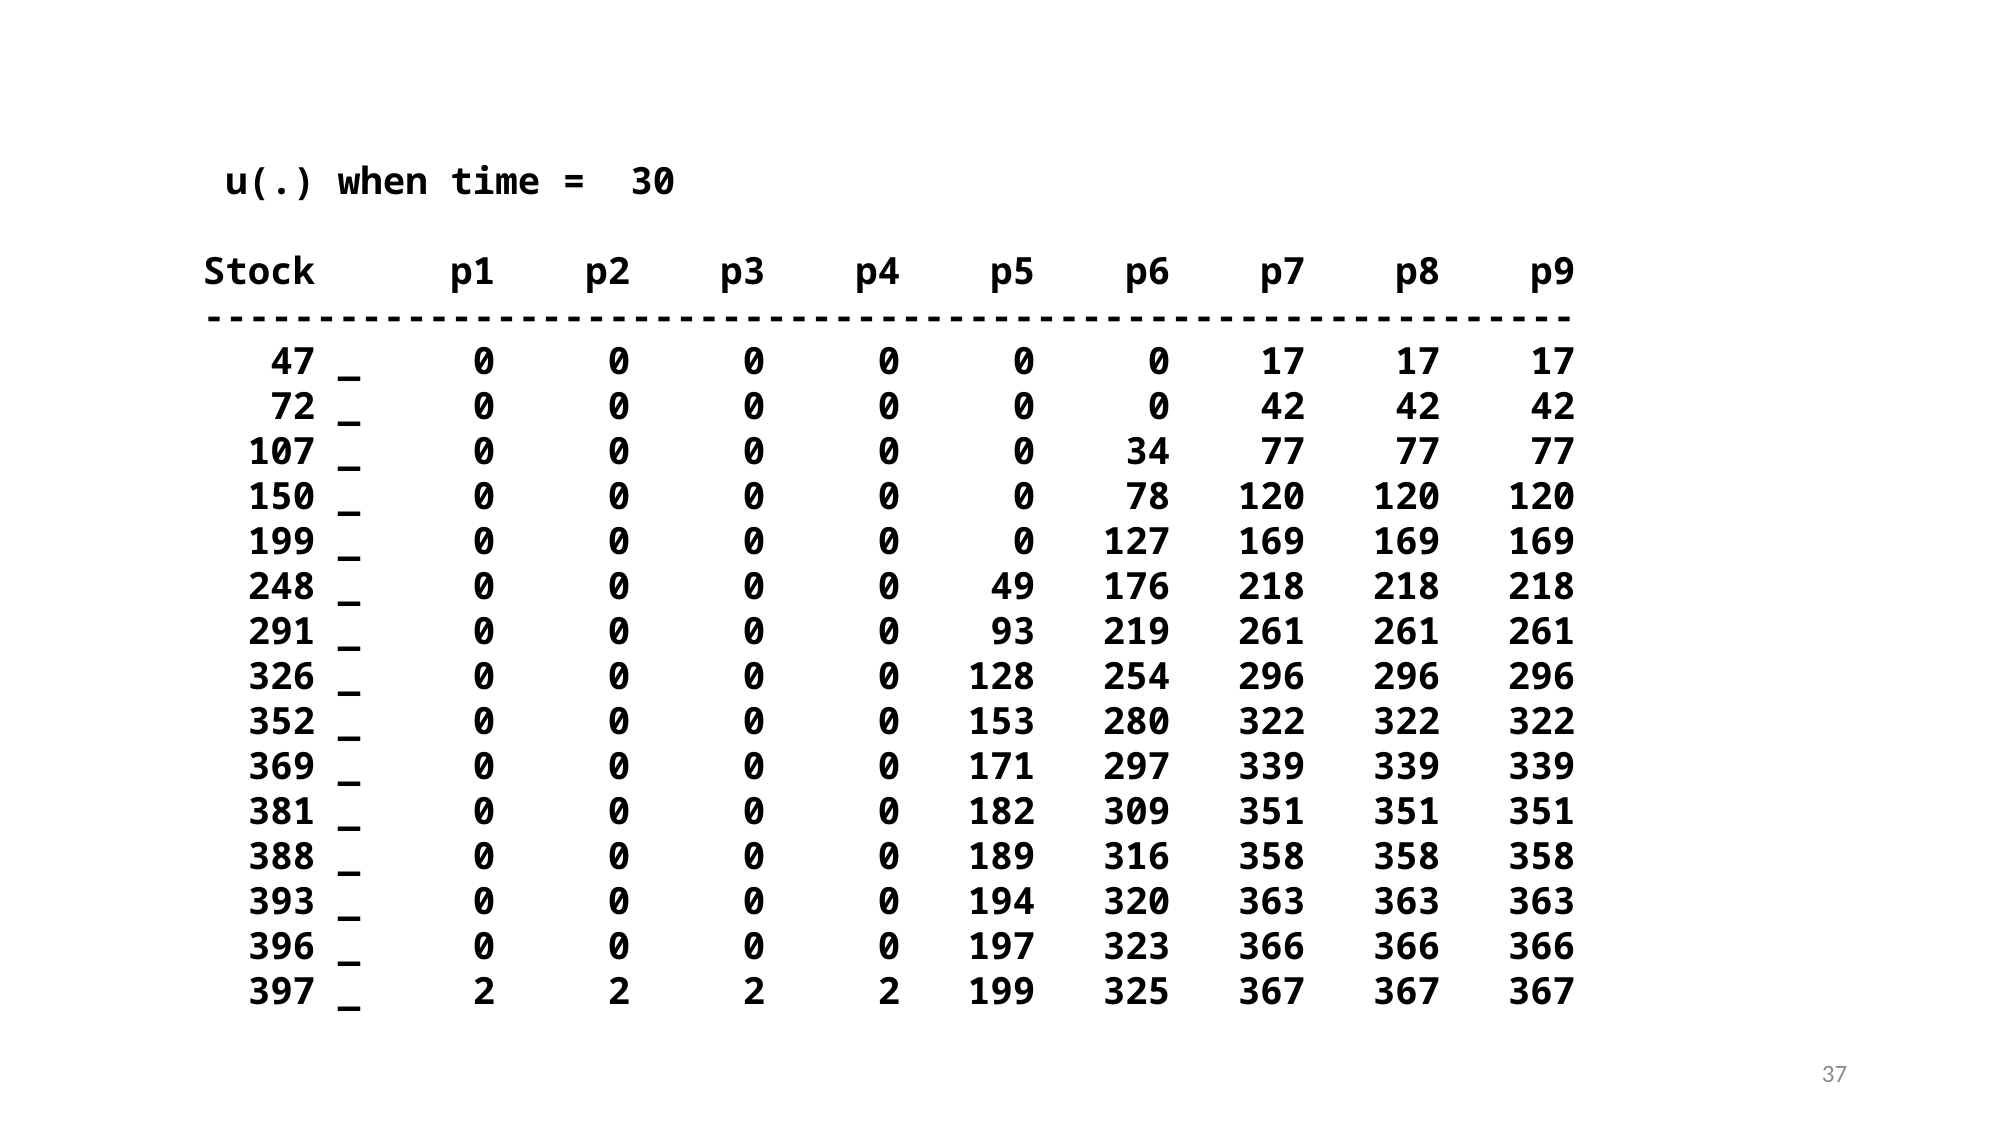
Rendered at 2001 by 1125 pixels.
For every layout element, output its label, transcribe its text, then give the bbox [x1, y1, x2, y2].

slide_number 37 [1412, 1042, 1863, 1103]
text_box u(.) when time = 30 Stock p1 p2 p3 p4 p5 p6 p7 p8 p9 ------------------------------------------------------------- 47 _ 0 0 0 0 0 0 17 17 17 72 _ 0 0 0 0 0 0 42 42 42 107 _ 0 0 0 0 0 34 77 77 77 150 _ 0 0 0 0 0 78 120 120 120 199 _ 0 0 0 0 0 127 169 169 169 248 _ 0 0 0 0 49 176 218 218 218 291 _ 0 0 0 0 93 219 261 261 261 326 _ 0 0 0 0 128 254 296 296 296 352 _ 0 0 0 0 153 280 322 322 322 369 _ 0 0 0 0 171 297 339 339 339 381 _ 0 0 0 0 182 309 351 351 351 388 _ 0 0 0 0 189 316 358 358 358 393 _ 0 0 0 0 194 320 363 363 363 396 _ 0 0 0 0 197 323 366 366 366 397 _ 2 2 2 2 199 325 367 367 367 [188, 149, 1638, 1020]
